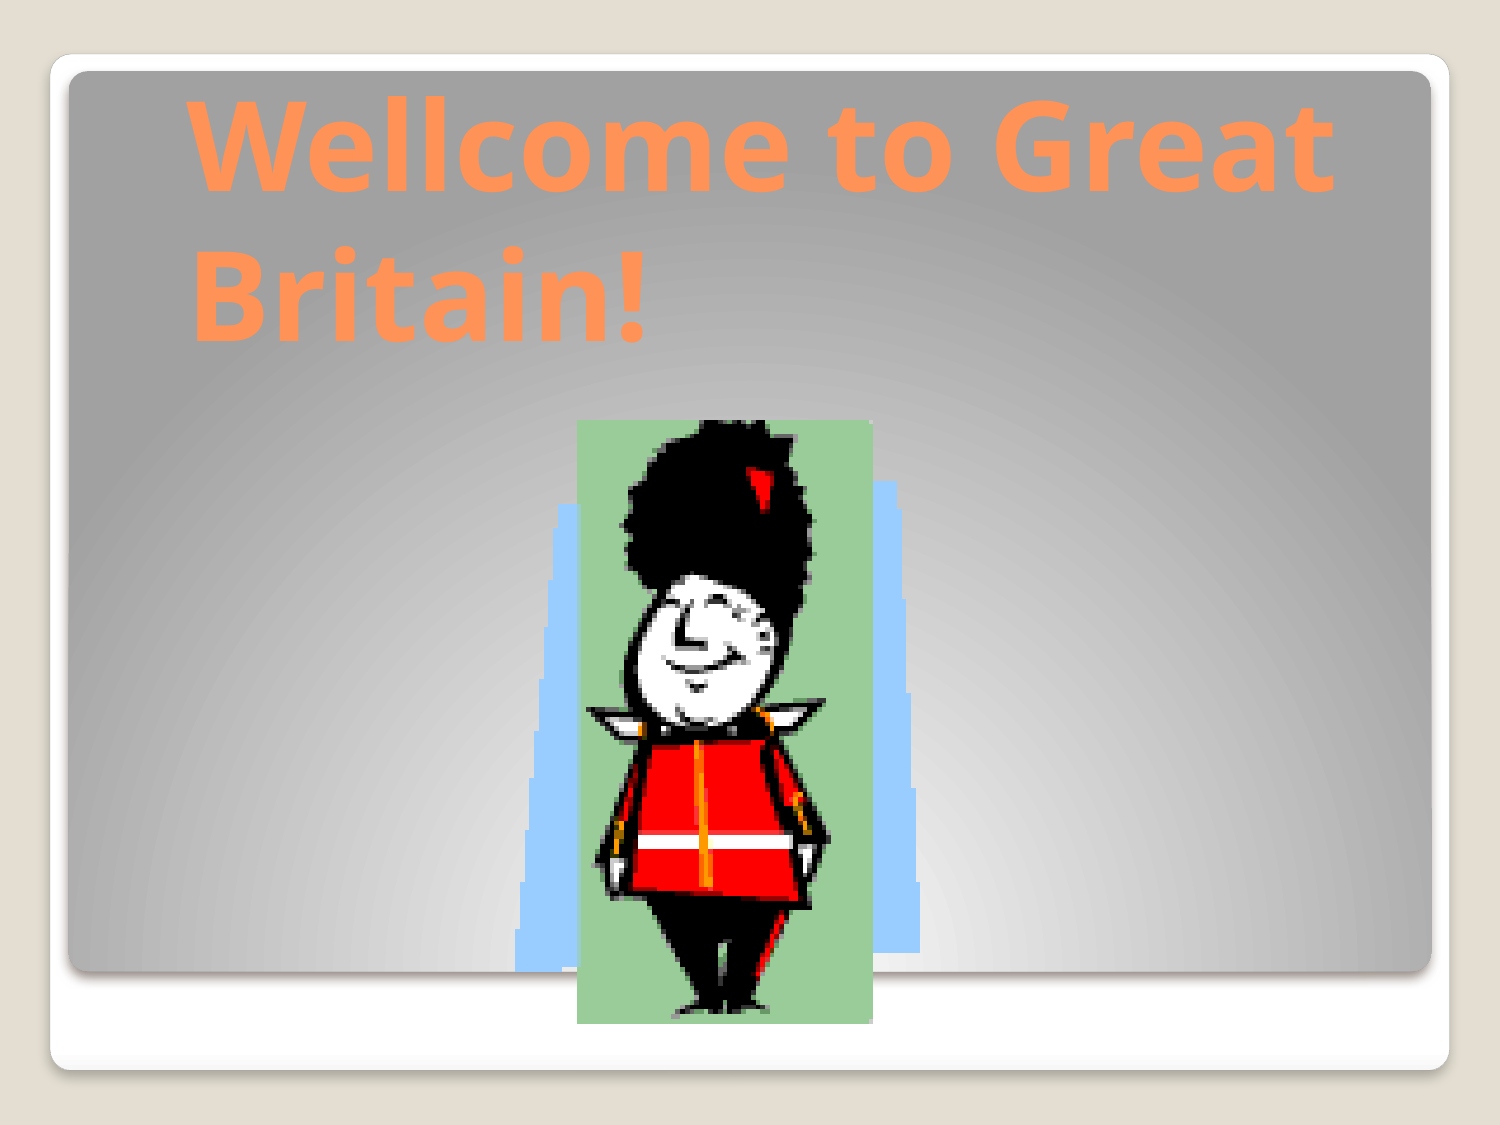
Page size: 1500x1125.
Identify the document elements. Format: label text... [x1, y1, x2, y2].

picture [430, 420, 1034, 1024]
title Wellcome to Great Britain! [171, 66, 1388, 374]
